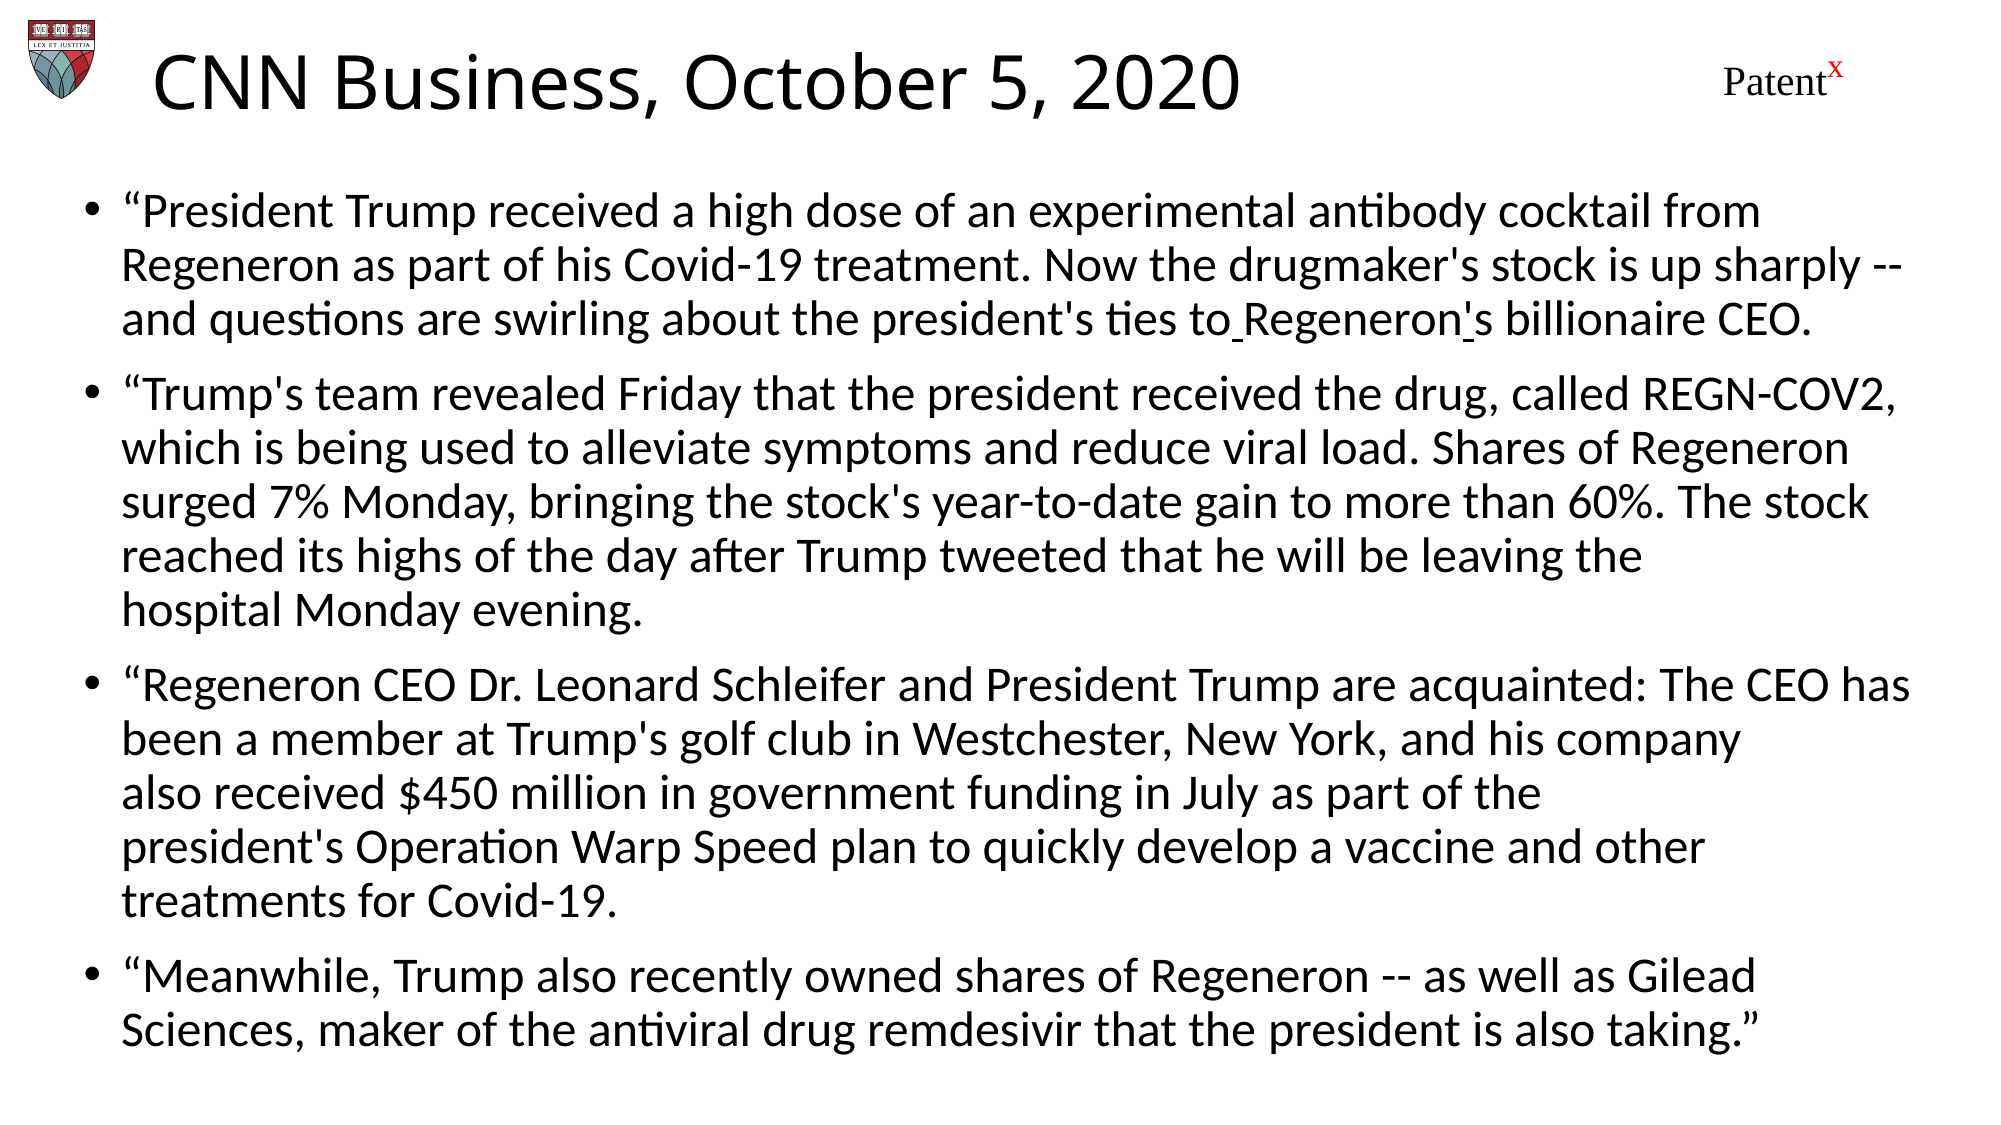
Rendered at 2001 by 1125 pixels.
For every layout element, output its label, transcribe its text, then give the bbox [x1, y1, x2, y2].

list “President Trump received a high dose of an experimental antibody cocktail from Regeneron as part of his Covid-19 treatment. Now the drugmaker's stock is up sharply -- and questions are swirling about the president's ties to Regeneron's billionaire CEO. “Trump's team revealed Friday that the president received the drug, called REGN-COV2, which is being used to alleviate symptoms and reduce viral load. Shares of Regeneron surged 7% Monday, bringing the stock's year-to-date gain to more than 60%. The stock reached its highs of the day after Trump tweeted that he will be leaving the hospital Monday evening. “Regeneron CEO Dr. Leonard Schleifer and President Trump are acquainted: The CEO has been a member at Trump's golf club in Westchester, New York, and his company also received $450 million in government funding in July as part of the president's Operation Warp Speed plan to quickly develop a vaccine and other treatments for Covid-19. “Meanwhile, Trump also recently owned shares of Regeneron -- as well as Gilead Sciences, maker of the antiviral drug remdesivir that the president is also taking.” [68, 177, 1930, 1000]
title CNN Business, October 5, 2020 [136, 15, 1862, 155]
picture [28, 20, 95, 99]
